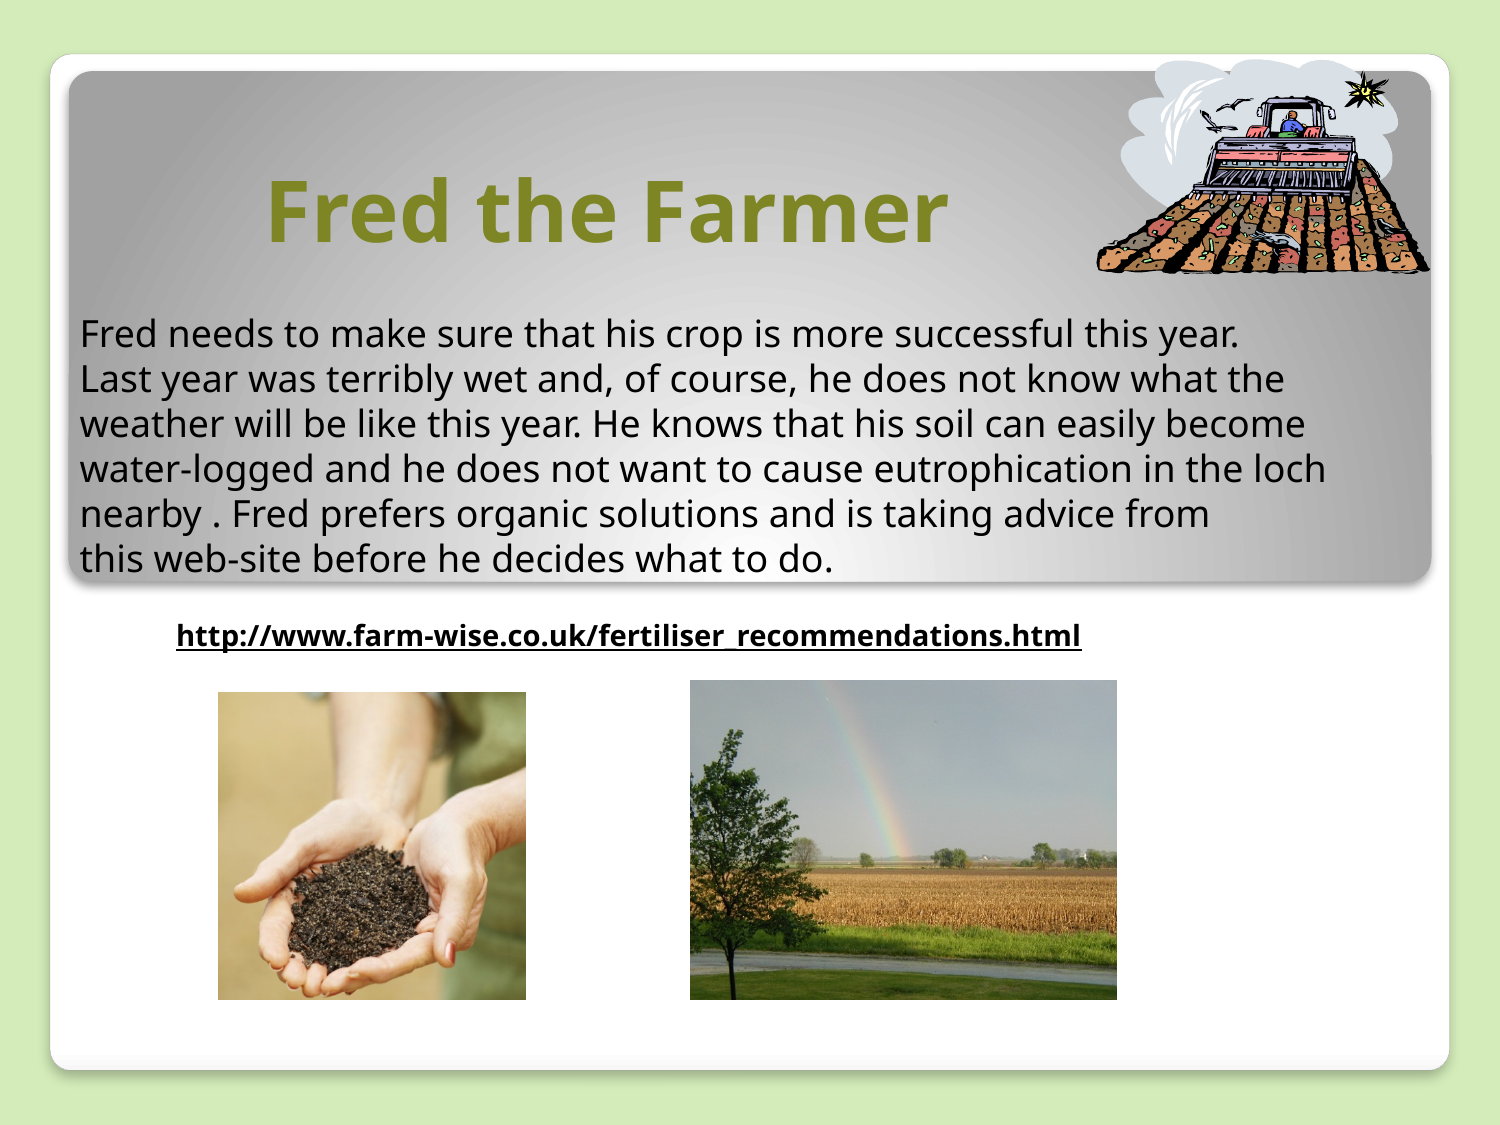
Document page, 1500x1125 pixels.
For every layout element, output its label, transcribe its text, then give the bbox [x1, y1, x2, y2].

text_box Fred needs to make sure that his crop is more successful this year. Last year was terribly wet and, of course, he does not know what the weather will be like this year. He knows that his soil can easily become water-logged and he does not want to cause eutrophication in the loch nearby . Fred prefers organic solutions and is taking advice from this web-site before he decides what to do. [64, 302, 1500, 633]
picture [1091, 54, 1436, 280]
subtitle http://www.farm-wise.co.uk/fertiliser_recommendations.html [118, 633, 1394, 755]
picture [690, 680, 1117, 1000]
picture [218, 692, 526, 1000]
title Fred the Farmer [123, 149, 1084, 268]
